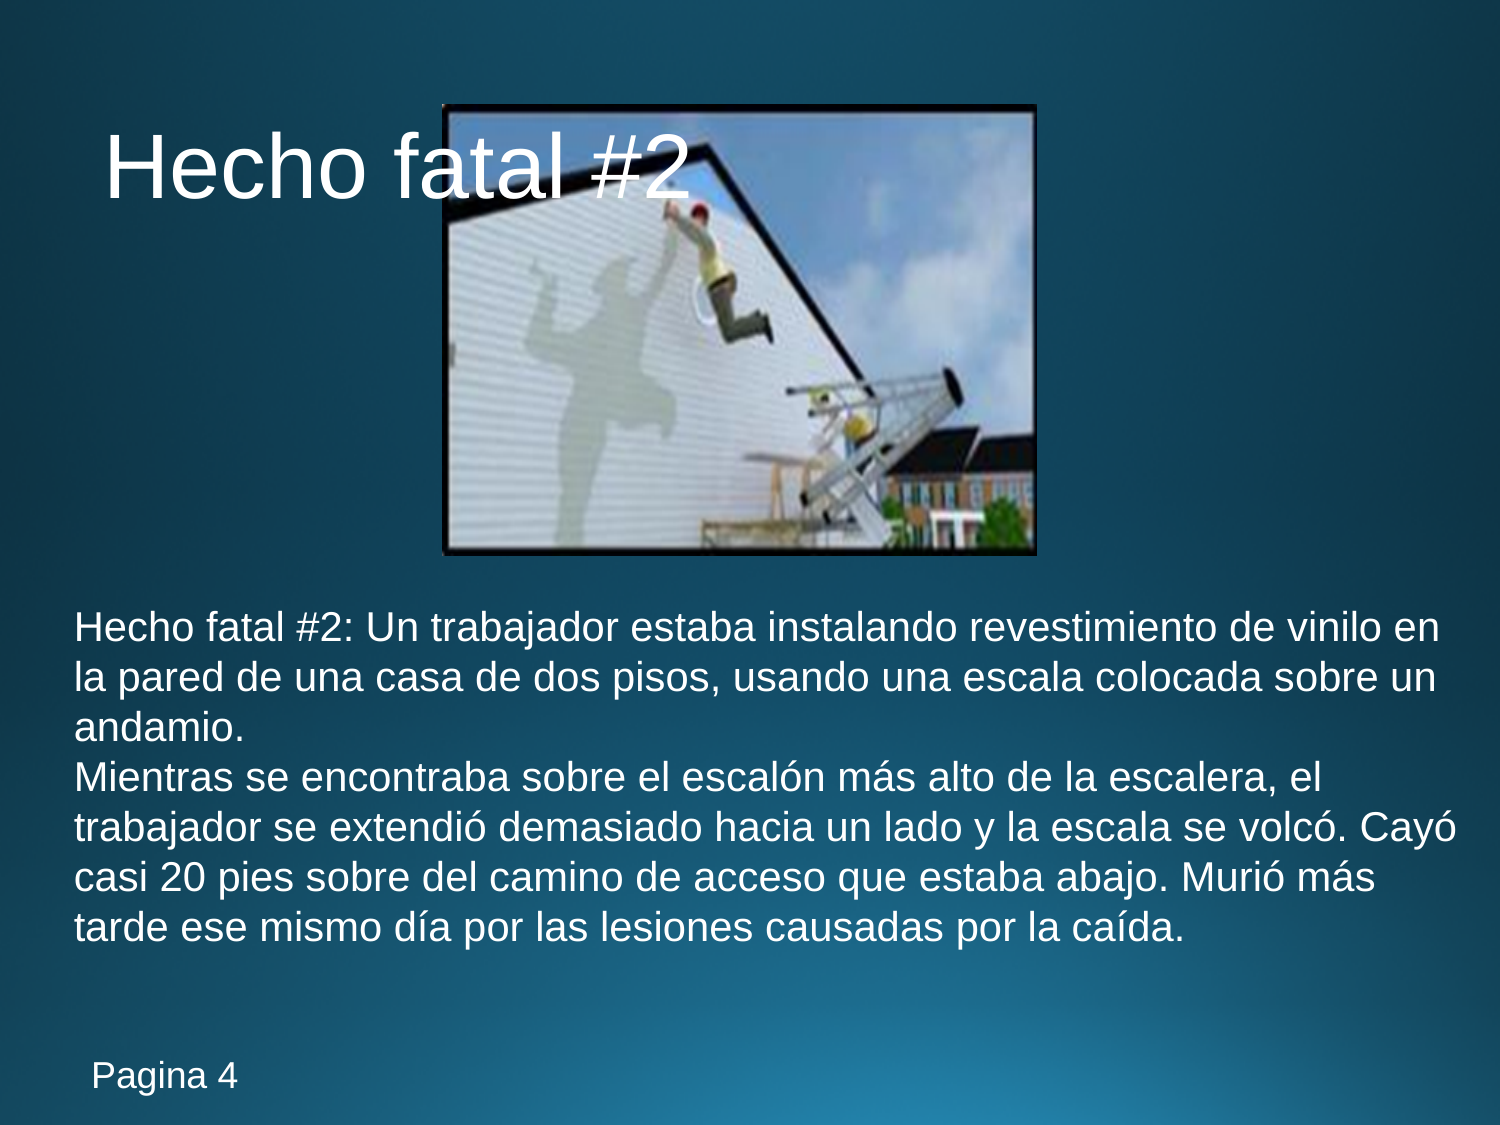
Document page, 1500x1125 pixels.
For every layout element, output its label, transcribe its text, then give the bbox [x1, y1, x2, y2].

picture [0, 0, 1500, 1125]
text_box Hecho fatal #2: Un trabajador estaba instalando revestimiento de vinilo en la pared de una casa de dos pisos, usando una escala colocada sobre un andamio. Mientras se encontraba sobre el escalón más alto de la escalera, el trabajador se extendió demasiado hacia un lado y la escala se volcó. Cayó casi 20 pies sobre del camino de acceso que estaba abajo. Murió más tarde ese mismo día por las lesiones causadas por la caída. [58, 592, 1477, 957]
title Hecho fatal #2 [103, 59, 1397, 278]
text_box Pagina 4 [76, 1043, 293, 1104]
